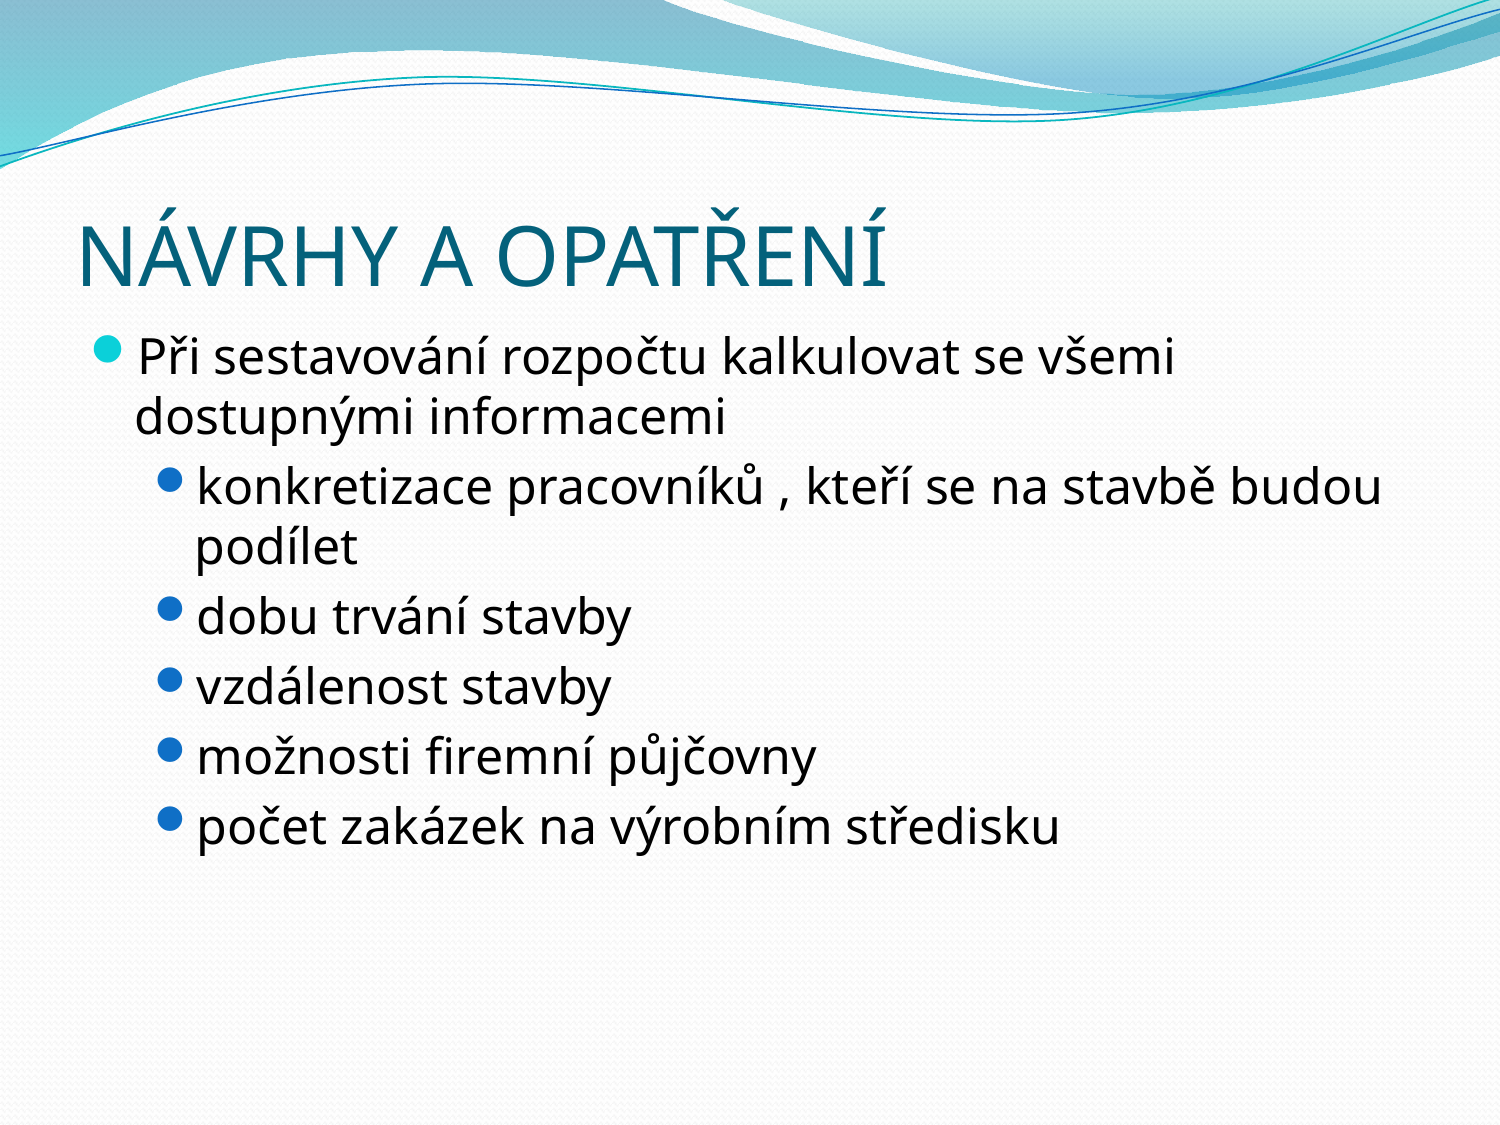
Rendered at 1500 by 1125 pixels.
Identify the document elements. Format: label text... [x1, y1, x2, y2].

list Při sestavování rozpočtu kalkulovat se všemi dostupnými informacemi konkretizace pracovníků , kteří se na stavbě budou podílet dobu trvání stavby vzdálenost stavby možnosti firemní půjčovny počet zakázek na výrobním středisku [75, 317, 1425, 1038]
title NÁVRHY A OPATŘENÍ [75, 115, 1425, 303]
